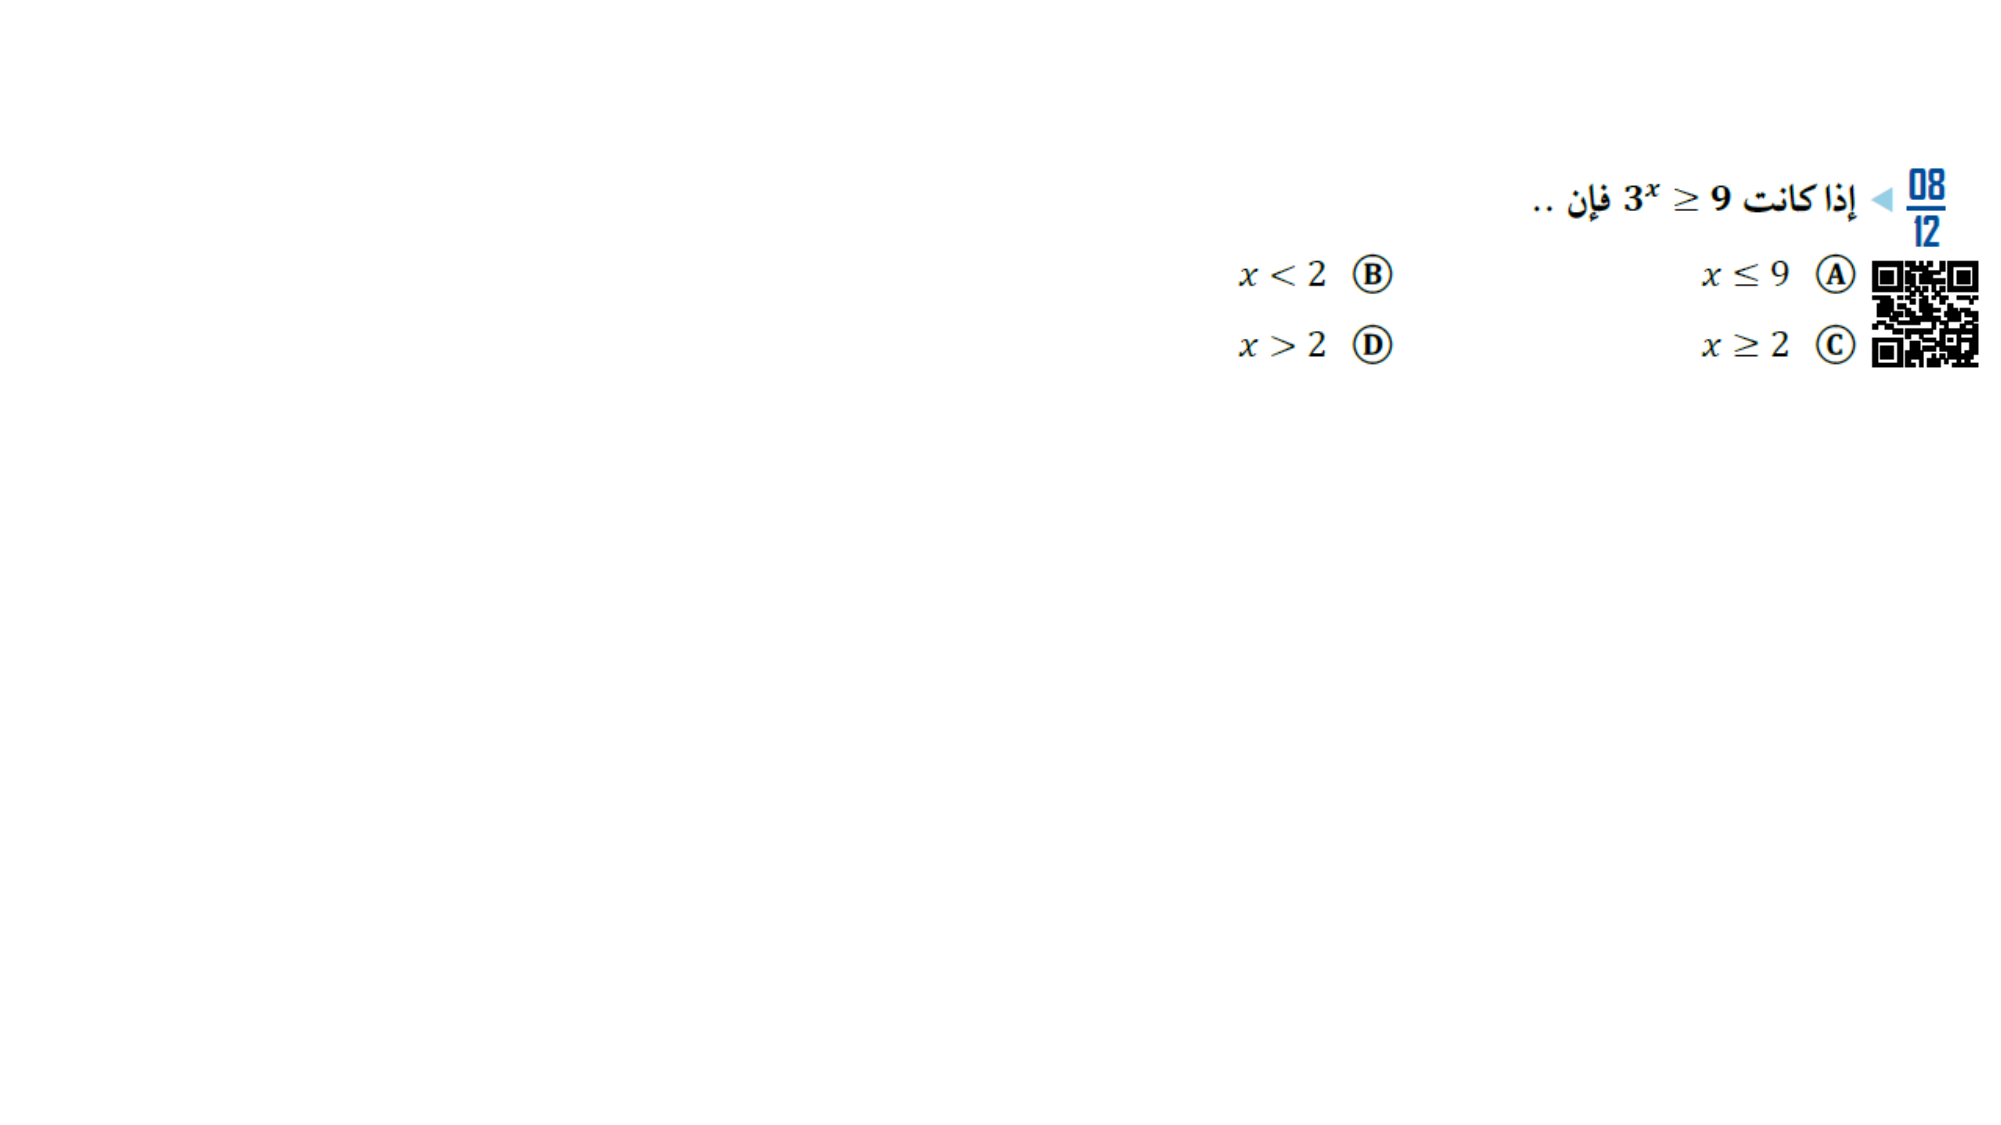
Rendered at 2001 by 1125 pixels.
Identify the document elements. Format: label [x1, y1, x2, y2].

picture [1198, 153, 1985, 410]
